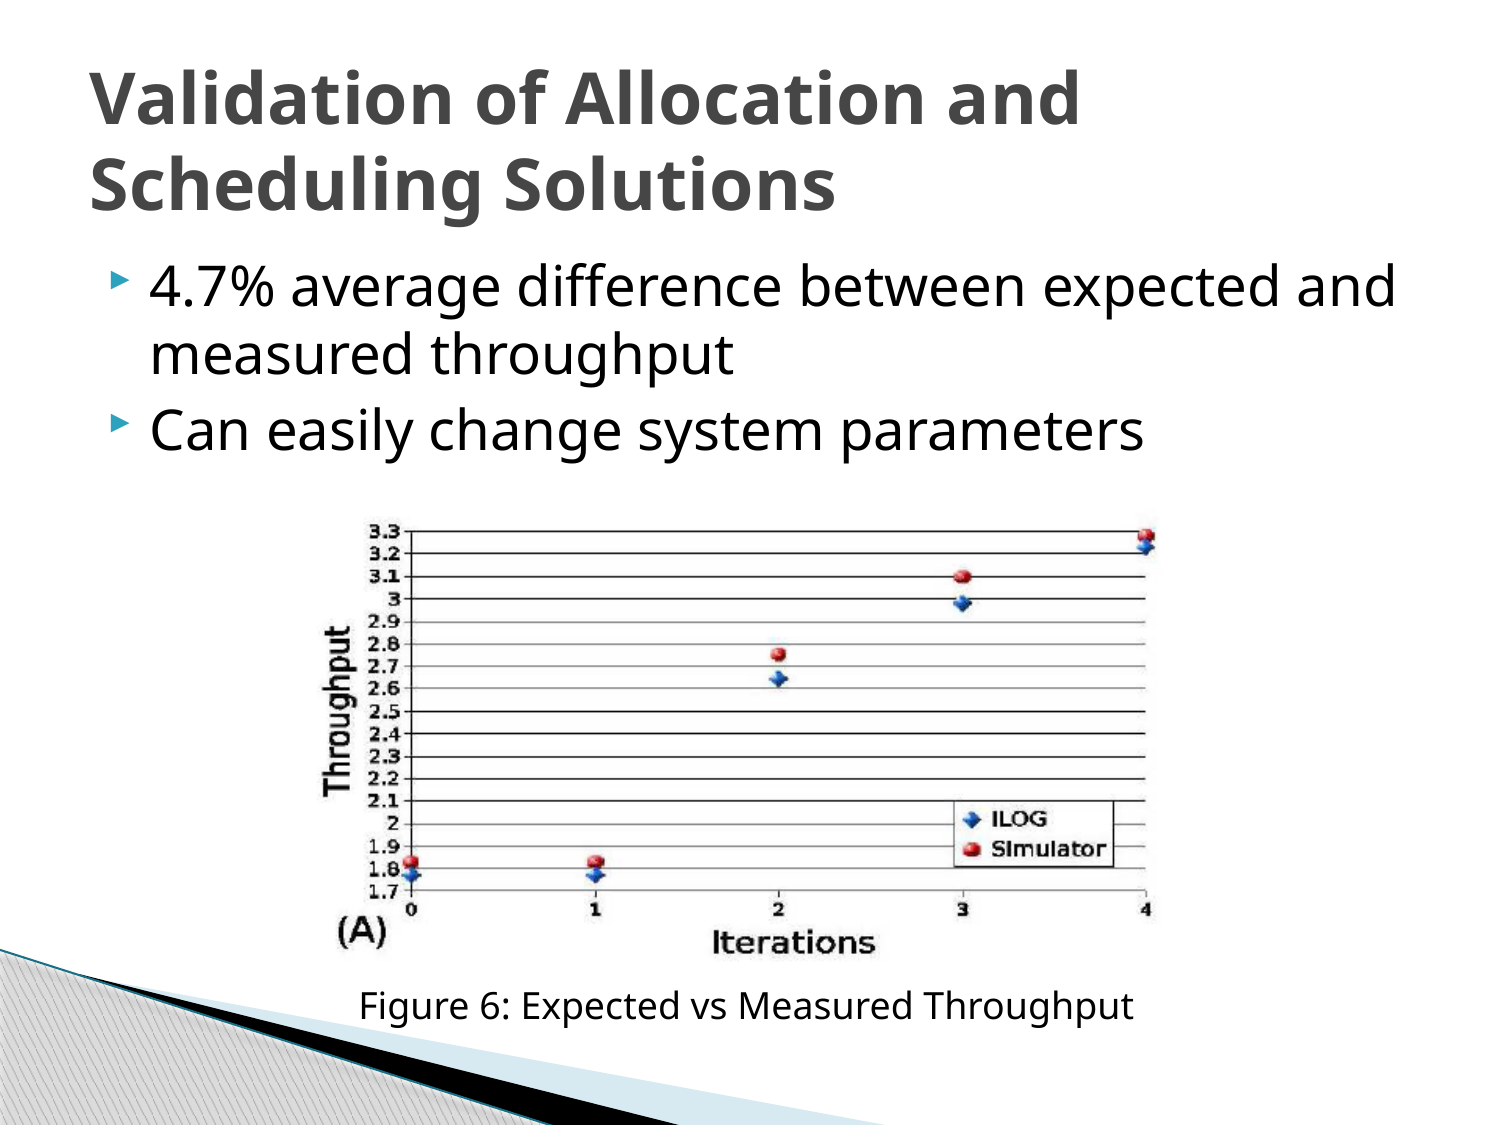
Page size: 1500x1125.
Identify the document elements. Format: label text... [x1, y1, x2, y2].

text_box Figure 6: Expected vs Measured Throughput [343, 979, 1150, 1035]
title Validation of Allocation and Scheduling Solutions [75, 45, 1425, 233]
list 4.7% average difference between expected and measured throughput Can easily change system parameters [75, 243, 1425, 986]
picture [313, 487, 1163, 968]
